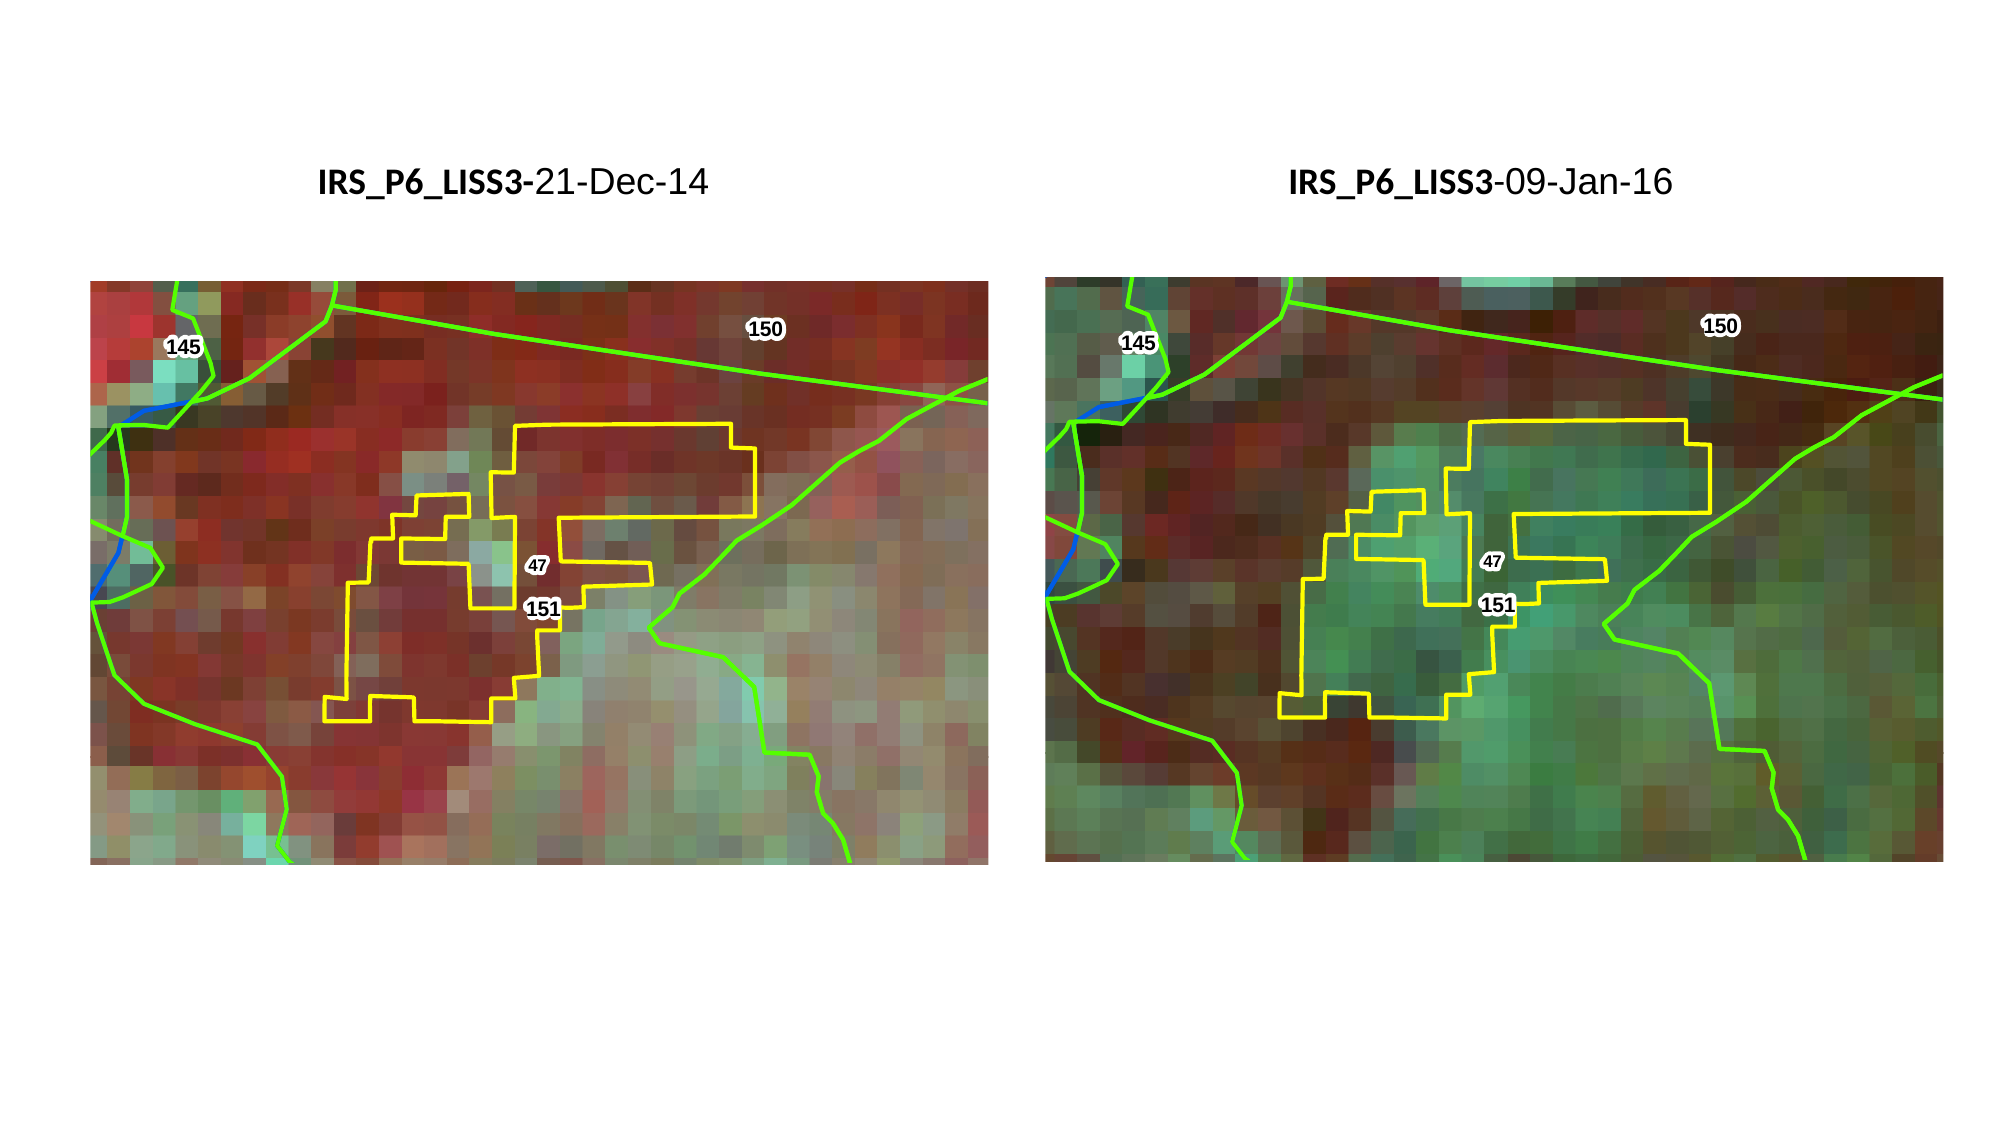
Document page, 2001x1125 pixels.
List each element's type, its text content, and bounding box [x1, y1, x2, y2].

picture [1045, 277, 1944, 861]
picture [90, 281, 989, 865]
text_box IRS_P6_LISS3-09-Jan-16 [1273, 149, 1689, 210]
text_box IRS_P6_LISS3-21-Dec-14 [303, 149, 733, 210]
